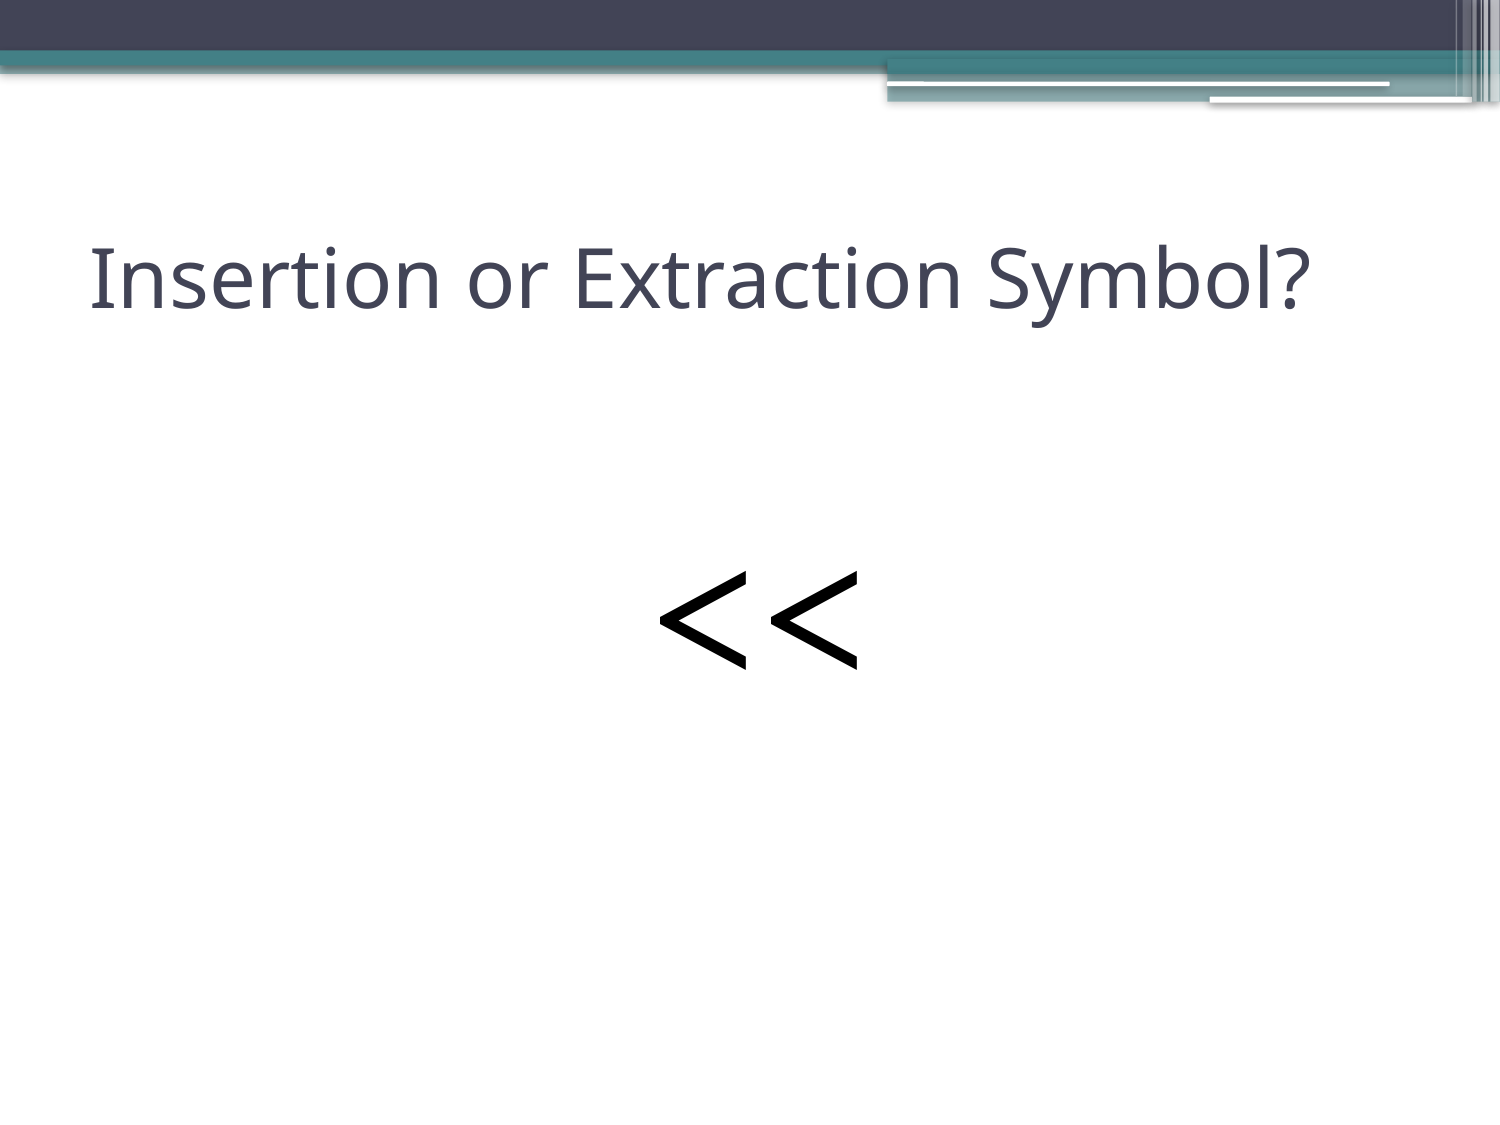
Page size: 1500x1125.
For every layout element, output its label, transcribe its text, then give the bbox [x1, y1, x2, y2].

list << [75, 368, 1425, 1079]
title Insertion or Extraction Symbol? [75, 187, 1425, 363]
